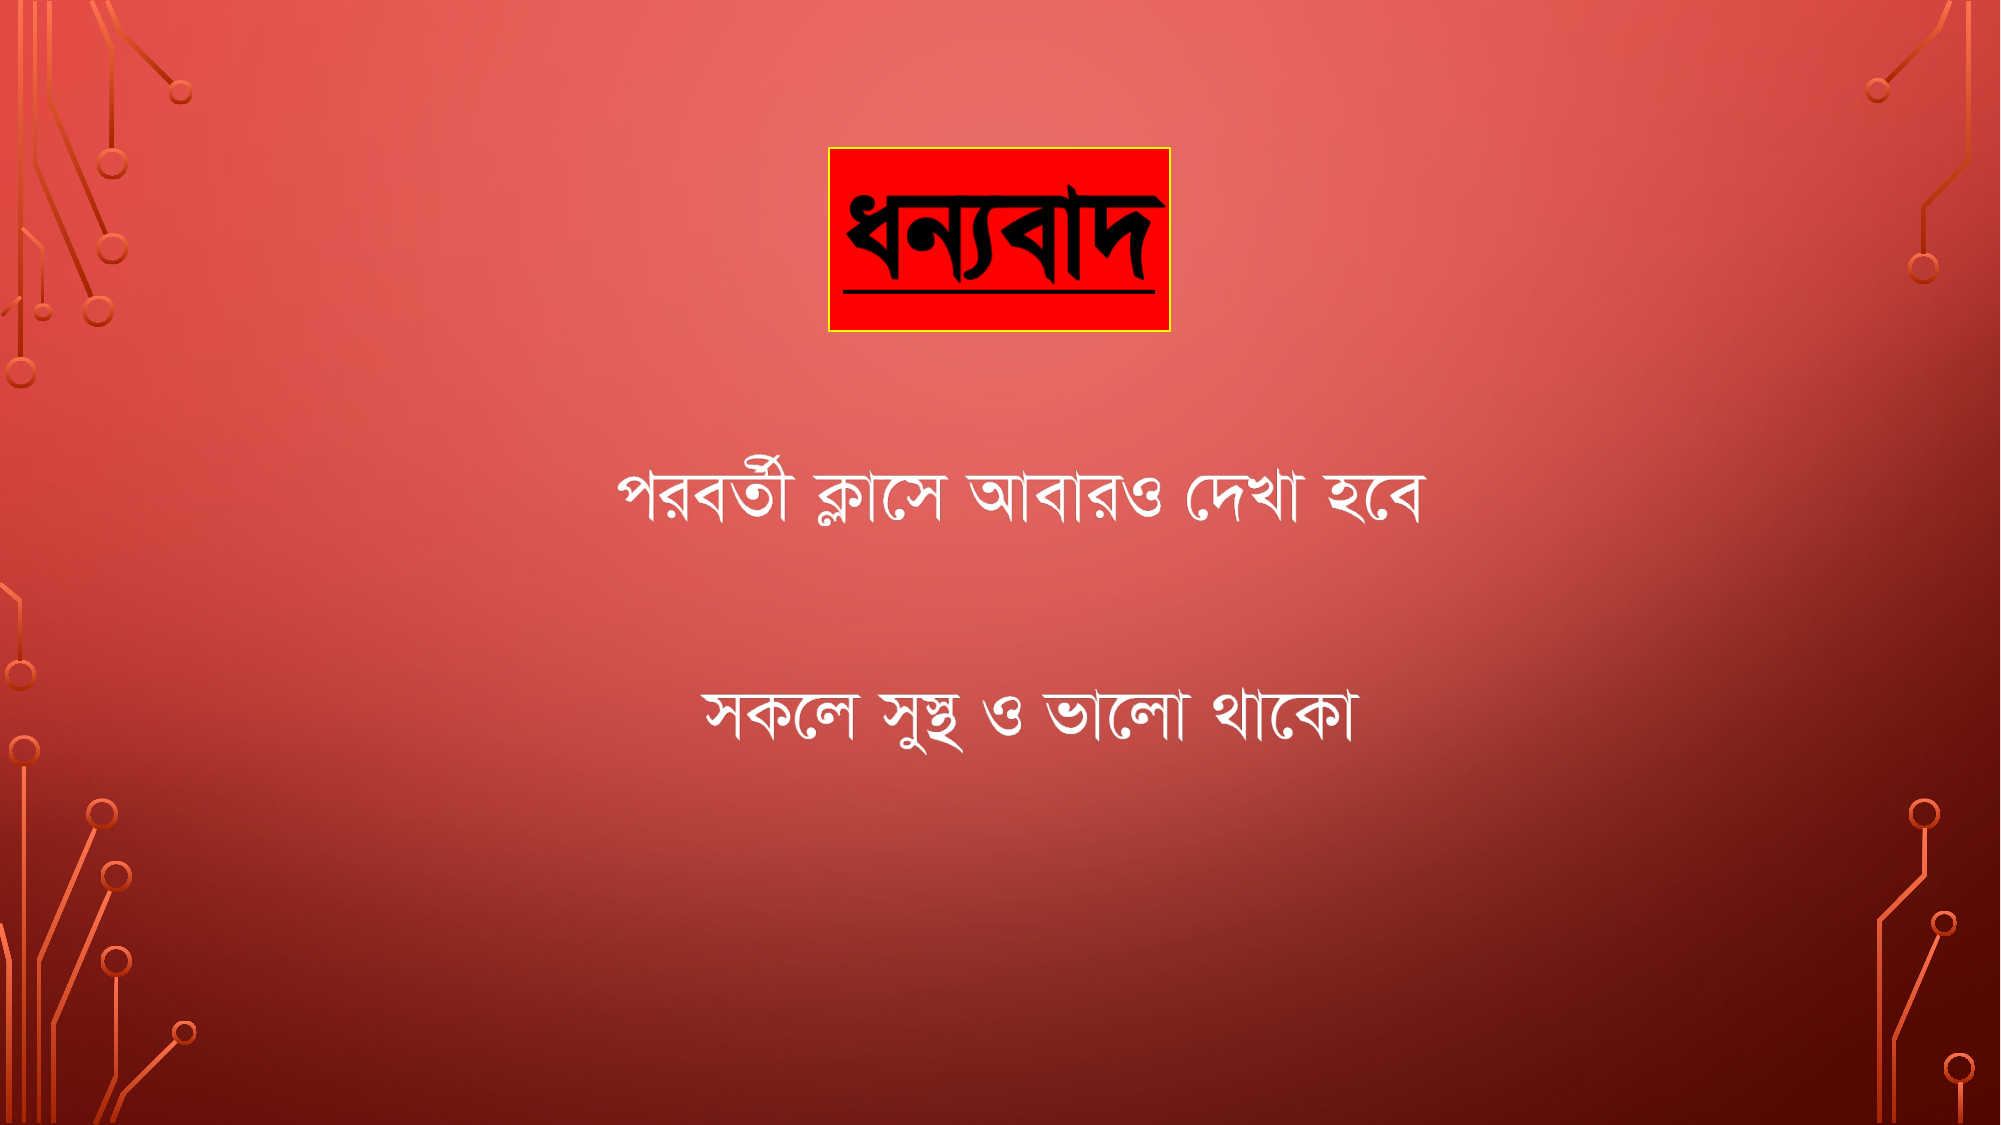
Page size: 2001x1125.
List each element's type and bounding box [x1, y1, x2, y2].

picture [653, 642, 1408, 819]
picture [828, 146, 1172, 332]
picture [565, 423, 1475, 600]
